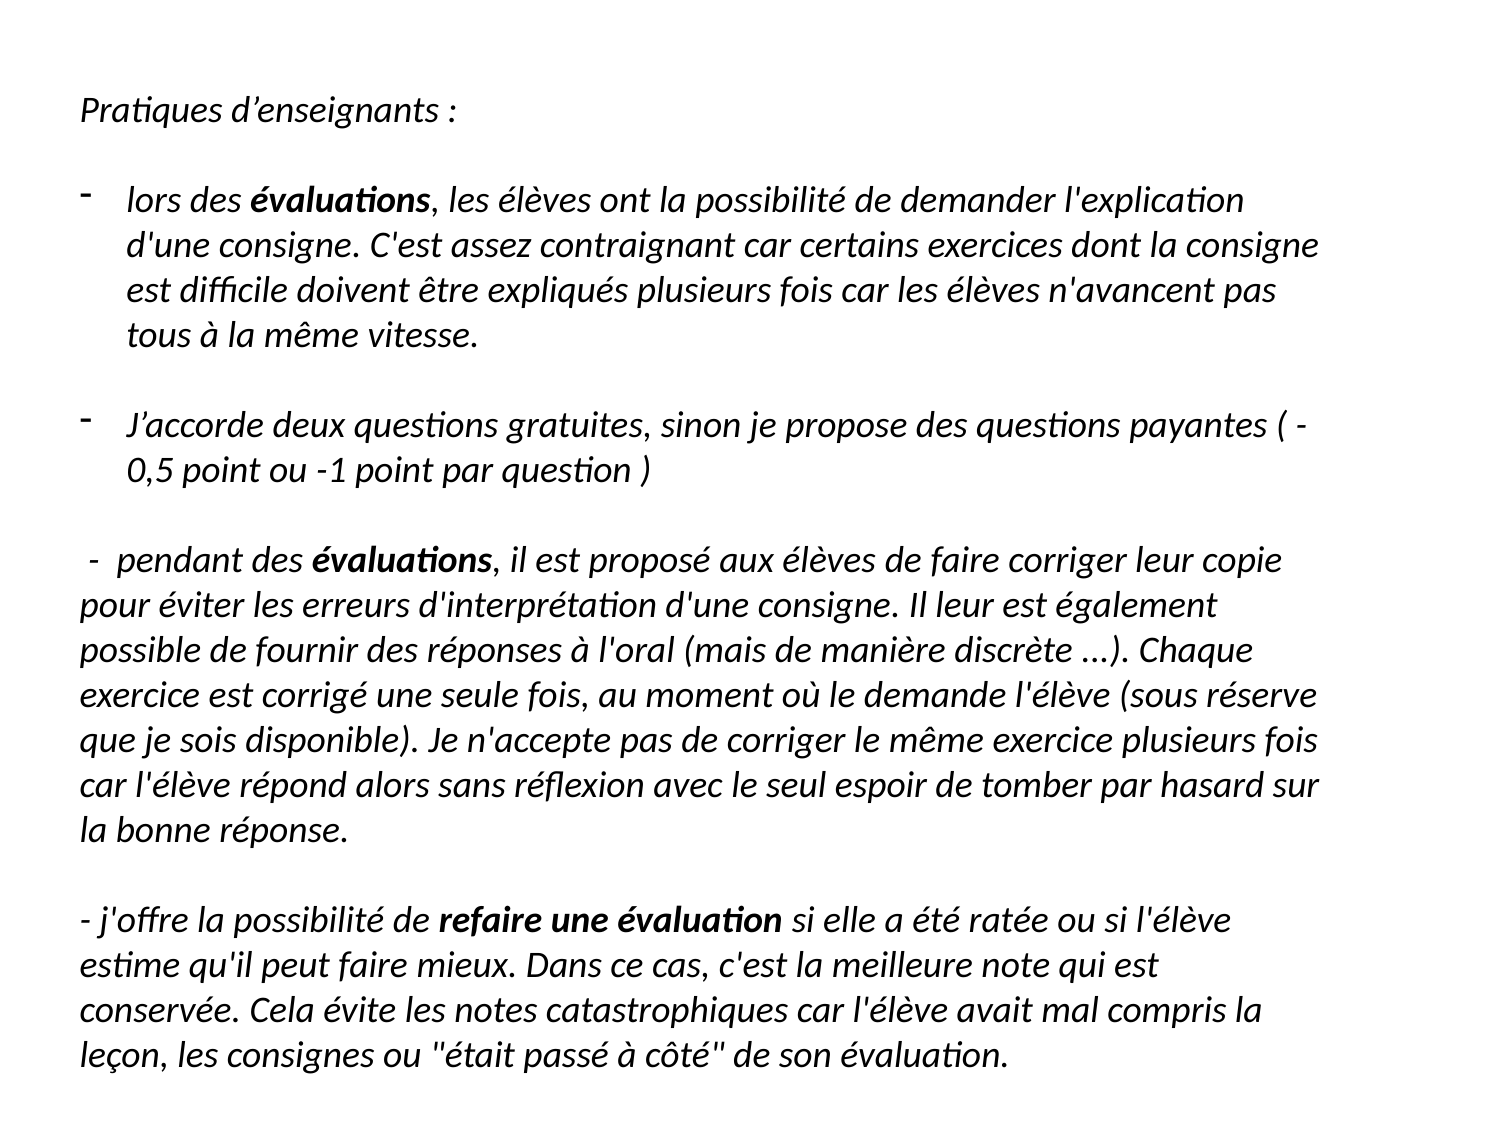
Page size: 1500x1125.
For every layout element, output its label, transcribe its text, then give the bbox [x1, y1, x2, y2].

text_box Pratiques d’enseignants : lors des évaluations, les élèves ont la possibilité de demander l'explication d'une consigne. C'est assez contraignant car certains exercices dont la consigne est difficile doivent être expliqués plusieurs fois car les élèves n'avancent pas tous à la même vitesse. J’accorde deux questions gratuites, sinon je propose des questions payantes ( -0,5 point ou -1 point par question ) - pendant des évaluations, il est proposé aux élèves de faire corriger leur copie pour éviter les erreurs d'interprétation d'une consigne. Il leur est également possible de fournir des réponses à l'oral (mais de manière discrète ...). Chaque exercice est corrigé une seule fois, au moment où le demande l'élève (sous réserve que je sois disponible). Je n'accepte pas de corriger le même exercice plusieurs fois car l'élève répond alors sans réflexion avec le seul espoir de tomber par hasard sur la bonne réponse. - j'offre la possibilité de refaire une évaluation si elle a été ratée ou si l'élève estime qu'il peut faire mieux. Dans ce cas, c'est la meilleure note qui est conservée. Cela évite les notes catastrophiques car l'élève avait mal compris la leçon, les consignes ou "était passé à côté" de son évaluation. [64, 78, 1341, 1083]
